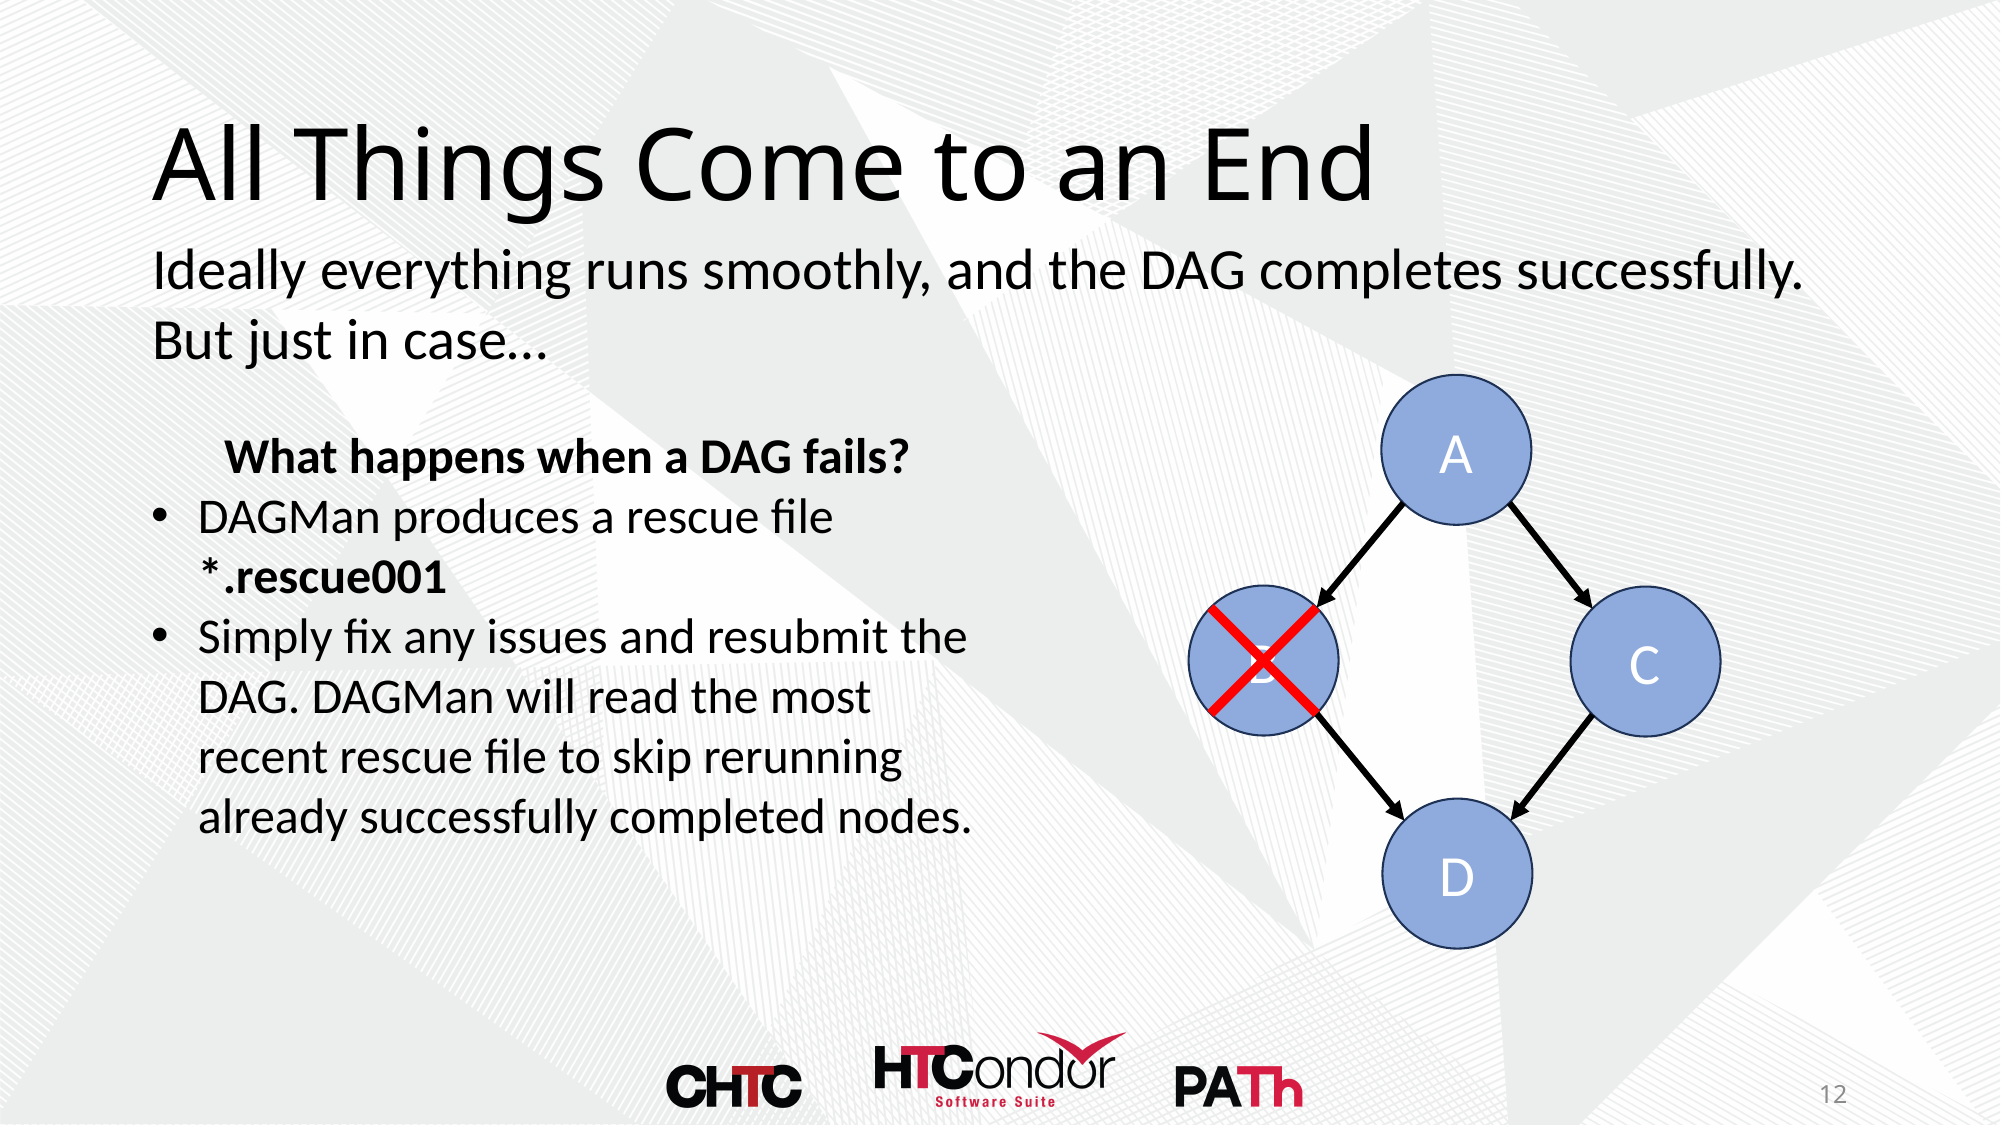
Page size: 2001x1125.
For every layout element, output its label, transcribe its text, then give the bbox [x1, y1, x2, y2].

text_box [1510, 714, 1593, 821]
slide_number 12 [1638, 1059, 1863, 1120]
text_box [1509, 502, 1593, 609]
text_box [1316, 713, 1405, 821]
title All Things Come to an End [137, 59, 1863, 278]
text_box B [1317, 608, 1340, 712]
text_box What happens when a DAG fails? DAGMan produces a rescue file *.rescue001 Simply fix any issues and resubmit the DAG. DAGMan will read the most recent rescue file to skip rerunning already successfully completed nodes. [136, 416, 999, 852]
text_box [1210, 607, 1317, 714]
text_box Ideally everything runs smoothly, and the DAG completes successfully. But just in case… [137, 223, 1850, 379]
text_box D [1381, 797, 1534, 950]
text_box B [1187, 584, 1316, 737]
text_box C [1569, 585, 1722, 738]
text_box A [1380, 373, 1533, 526]
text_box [1316, 502, 1404, 608]
picture [0, 0, 2001, 1125]
